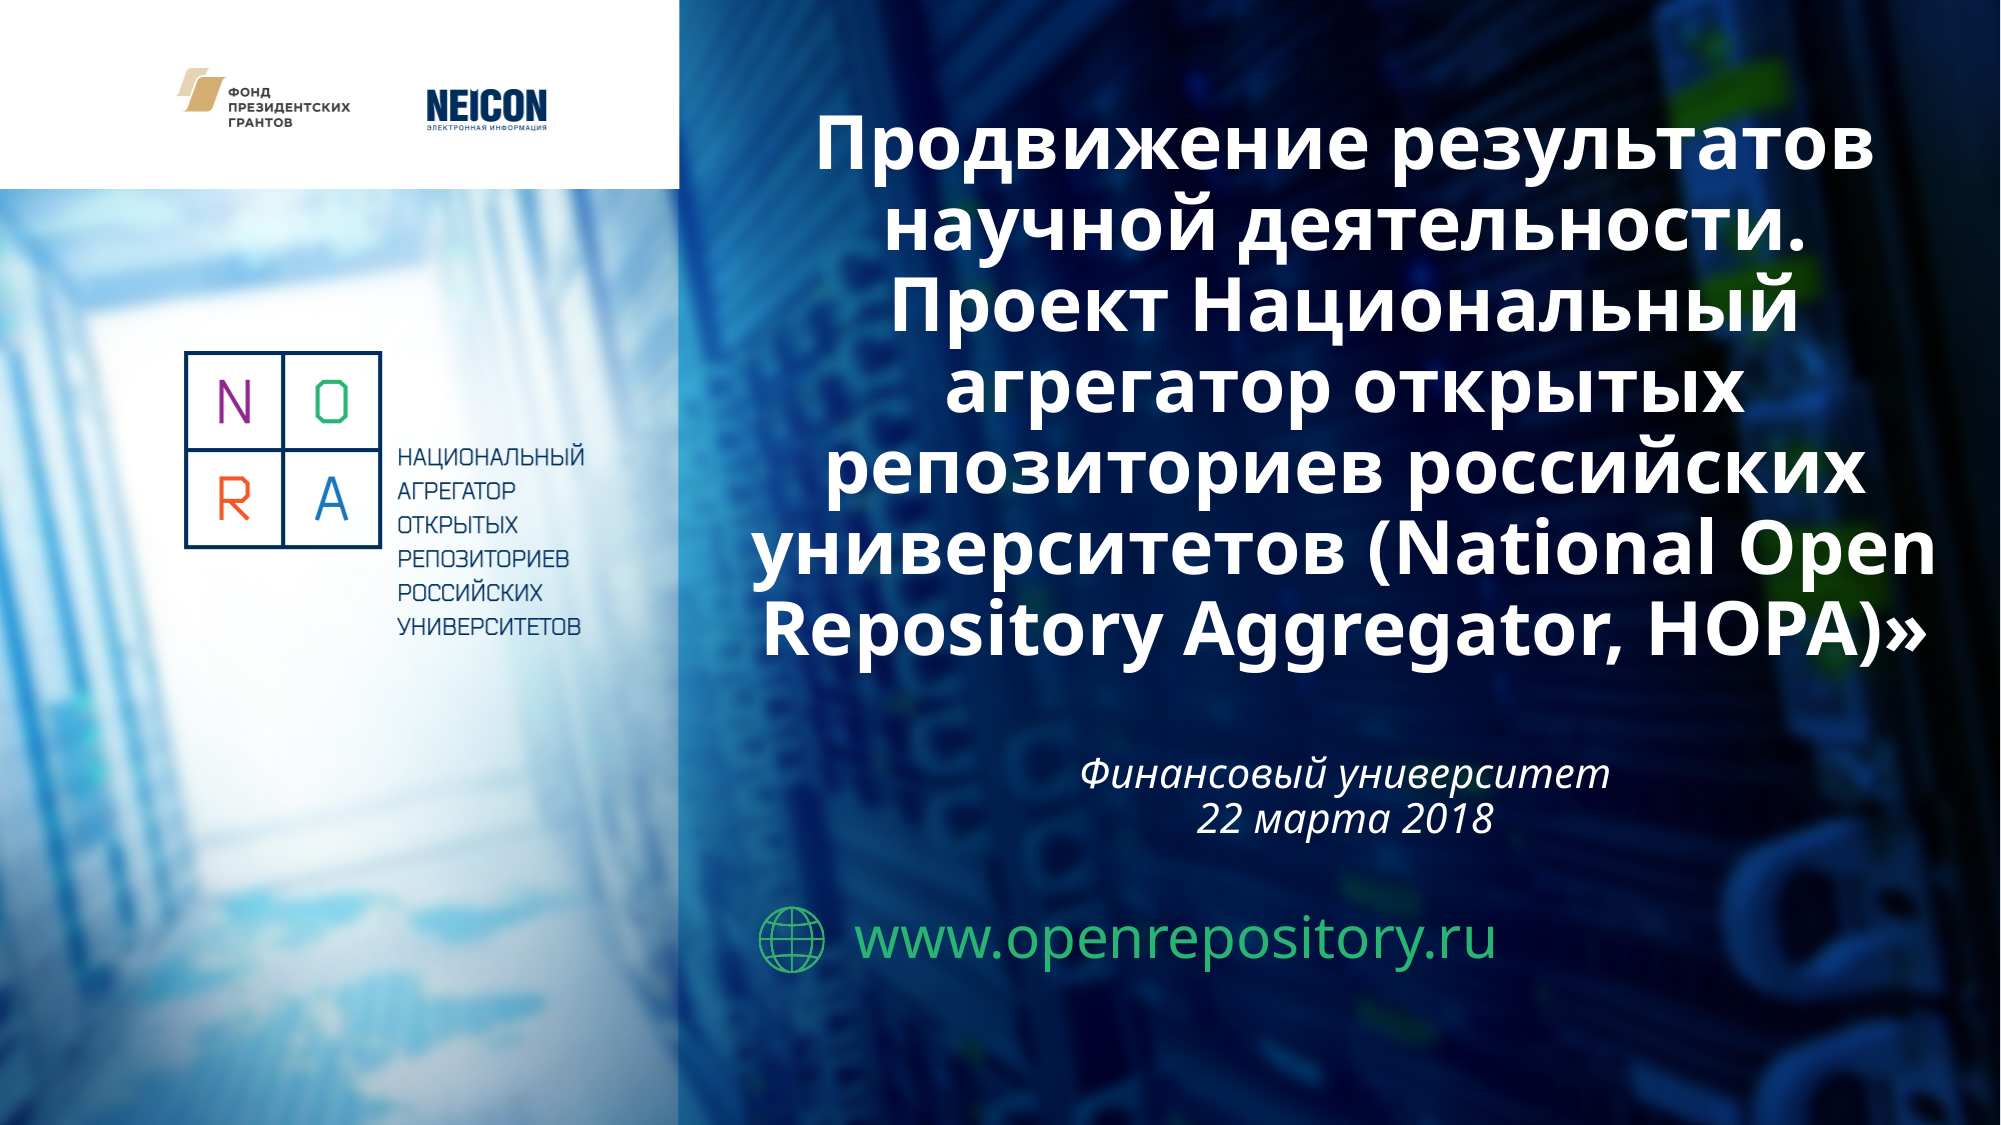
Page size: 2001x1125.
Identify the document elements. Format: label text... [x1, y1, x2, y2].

title Продвижение результатов научной деятельности. Проект Национальный агрегатор открытых репозиториев российских университетов (National Open Repository Aggregator, НОРА)» Финансовый университет 22 марта 2018 [735, 97, 1955, 725]
subtitle www.openrepository.ru [839, 883, 1878, 996]
picture [0, 0, 2001, 1125]
